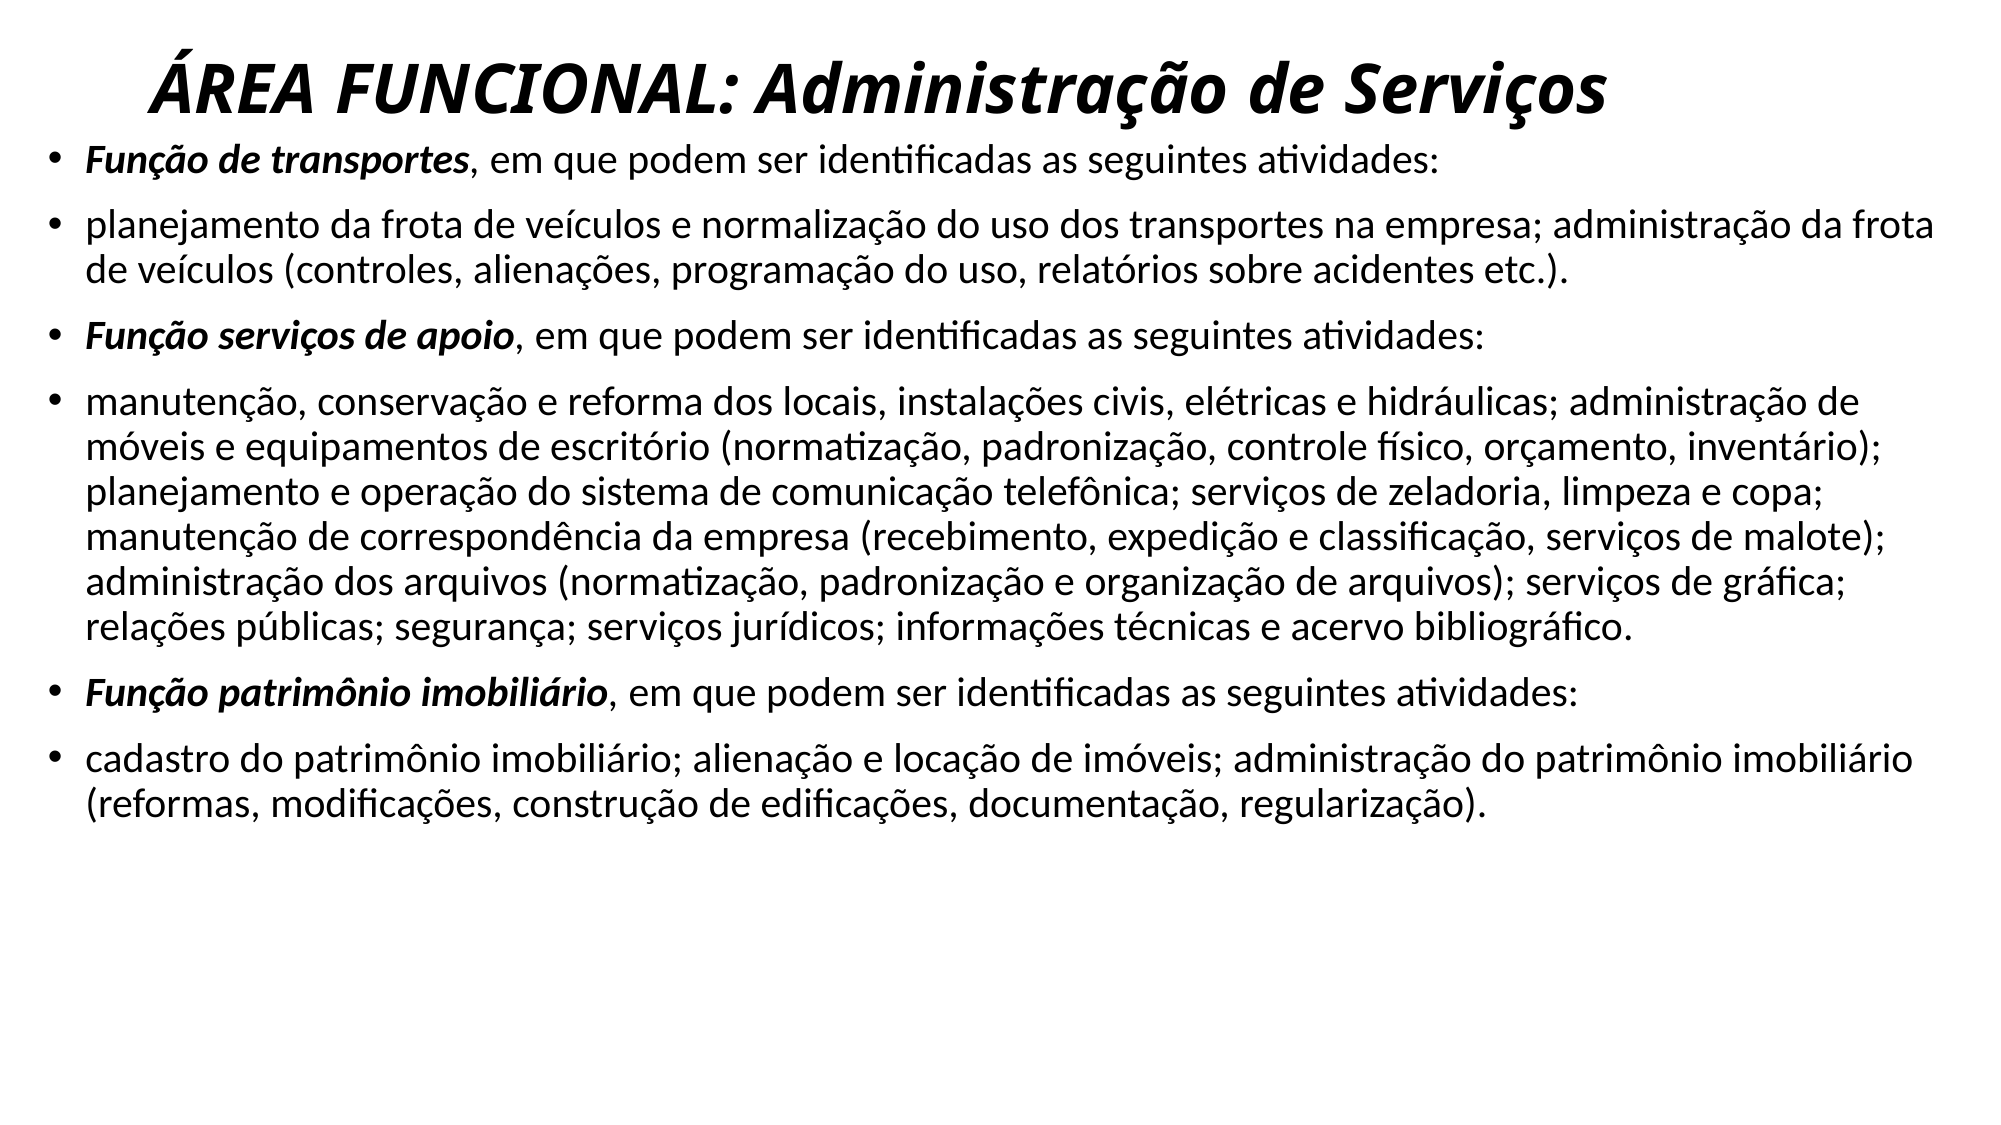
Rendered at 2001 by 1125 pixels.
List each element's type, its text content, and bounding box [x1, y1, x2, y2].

title ÁREA FUNCIONAL: Administração de Serviços [136, 27, 1862, 129]
list Função de transportes, em que podem ser identificadas as seguintes atividades: planejamento da frota de veículos e normalização do uso dos transportes na empresa; administração da frota de veículos (controles, alienações, programação do uso, relatórios sobre acidentes etc.). Função serviços de apoio, em que podem ser identificadas as seguintes atividades: manutenção, conservação e reforma dos locais, instalações civis, elétricas e hidráulicas; administração de móveis e equipamentos de escritório (normatização, padronização, controle físico, orçamento, inventário); planejamento e operação do sistema de comunicação telefônica; serviços de zeladoria, limpeza e copa; manutenção de correspondência da empresa (recebimento, expedição e classificação, serviços de malote); administração dos arquivos (normatização, padronização e organização de arquivos); serviços de gráfica; relações públicas; segurança; serviços jurídicos; informações técnicas e acervo bibliográfico. Função patrimônio imobiliário, em que podem ser identificadas as seguintes atividades: cadastro do patrimônio imobiliário; alienação e locação de imóveis; administração do patrimônio imobiliário (reformas, modificações, construção de edificações, documentação, regularização). [32, 129, 1966, 1066]
